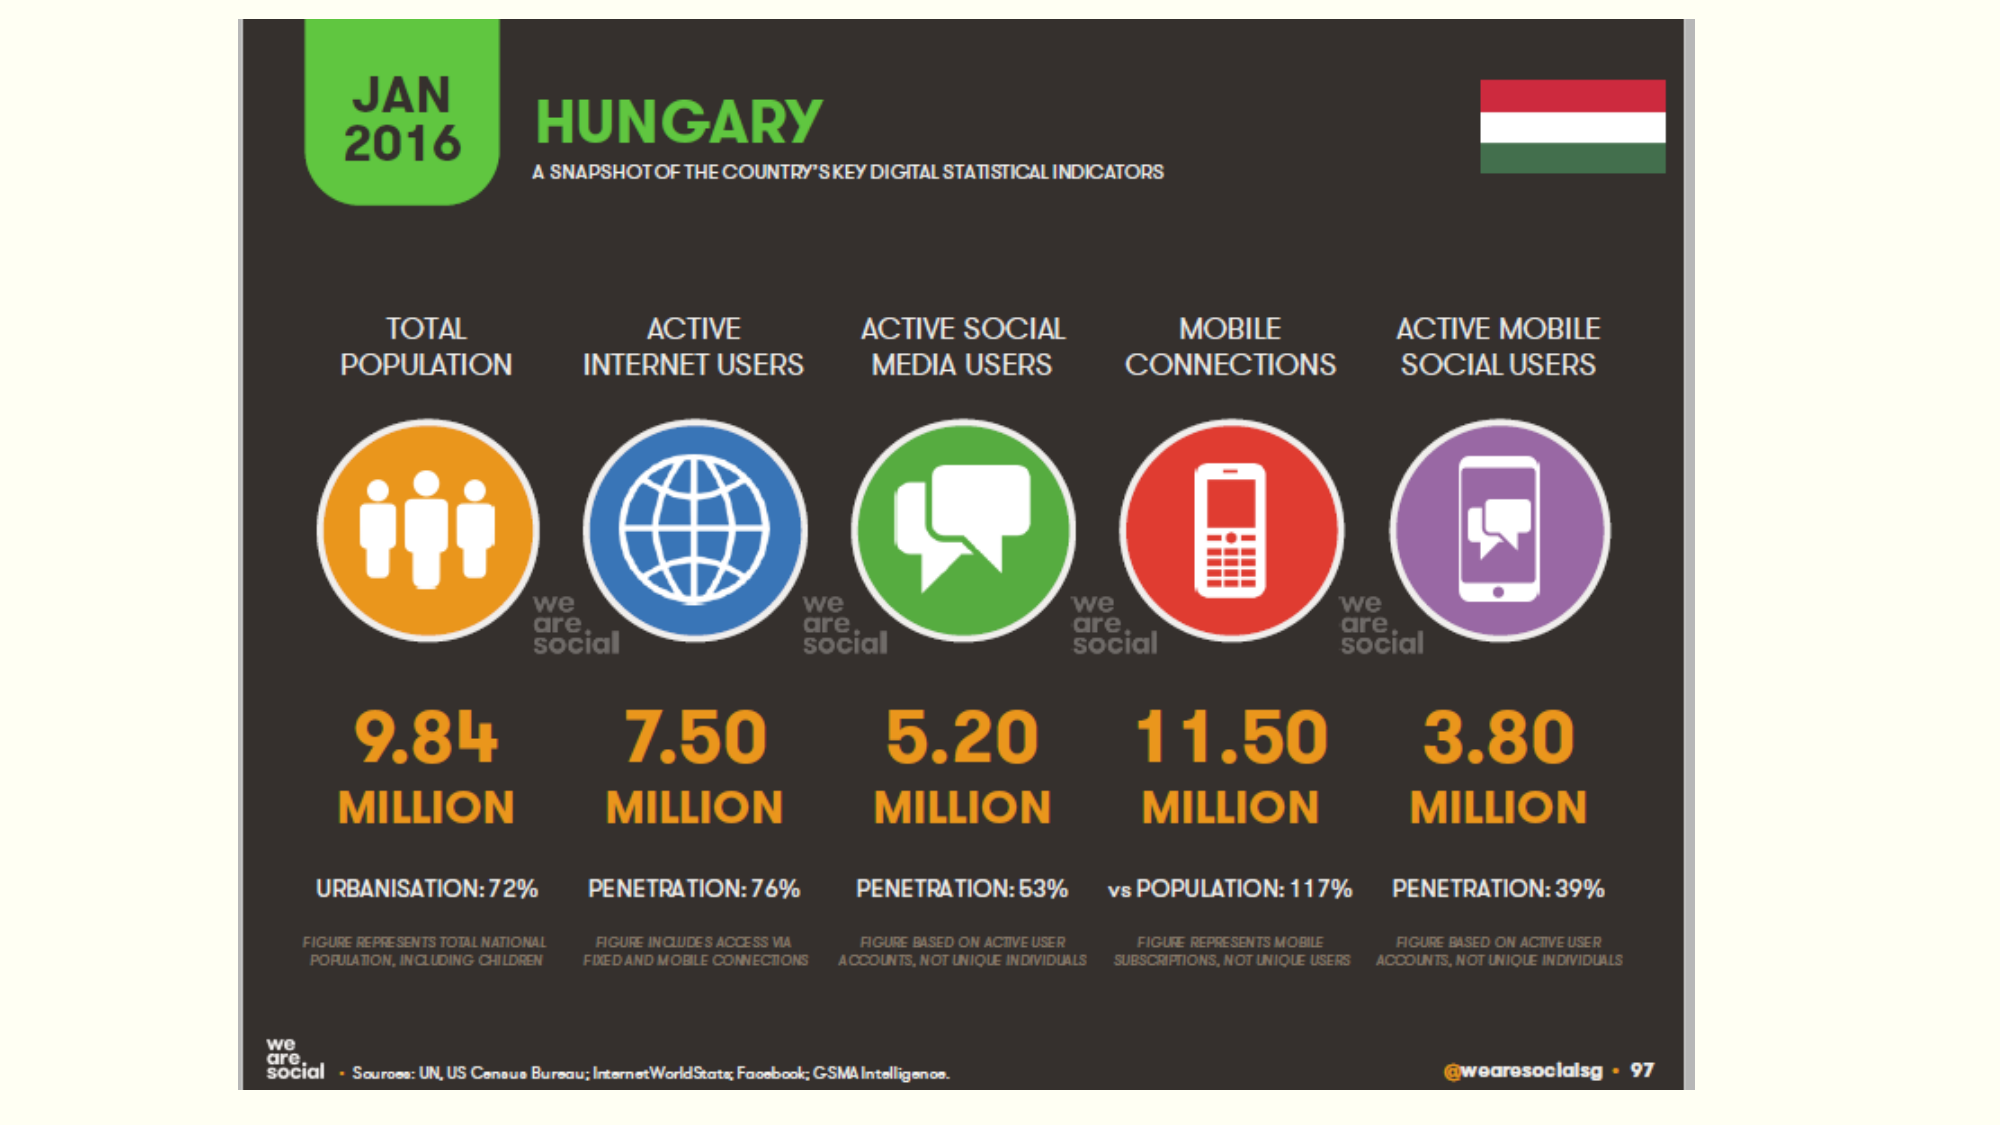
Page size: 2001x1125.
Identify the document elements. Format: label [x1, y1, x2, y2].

picture [238, 19, 1695, 1090]
